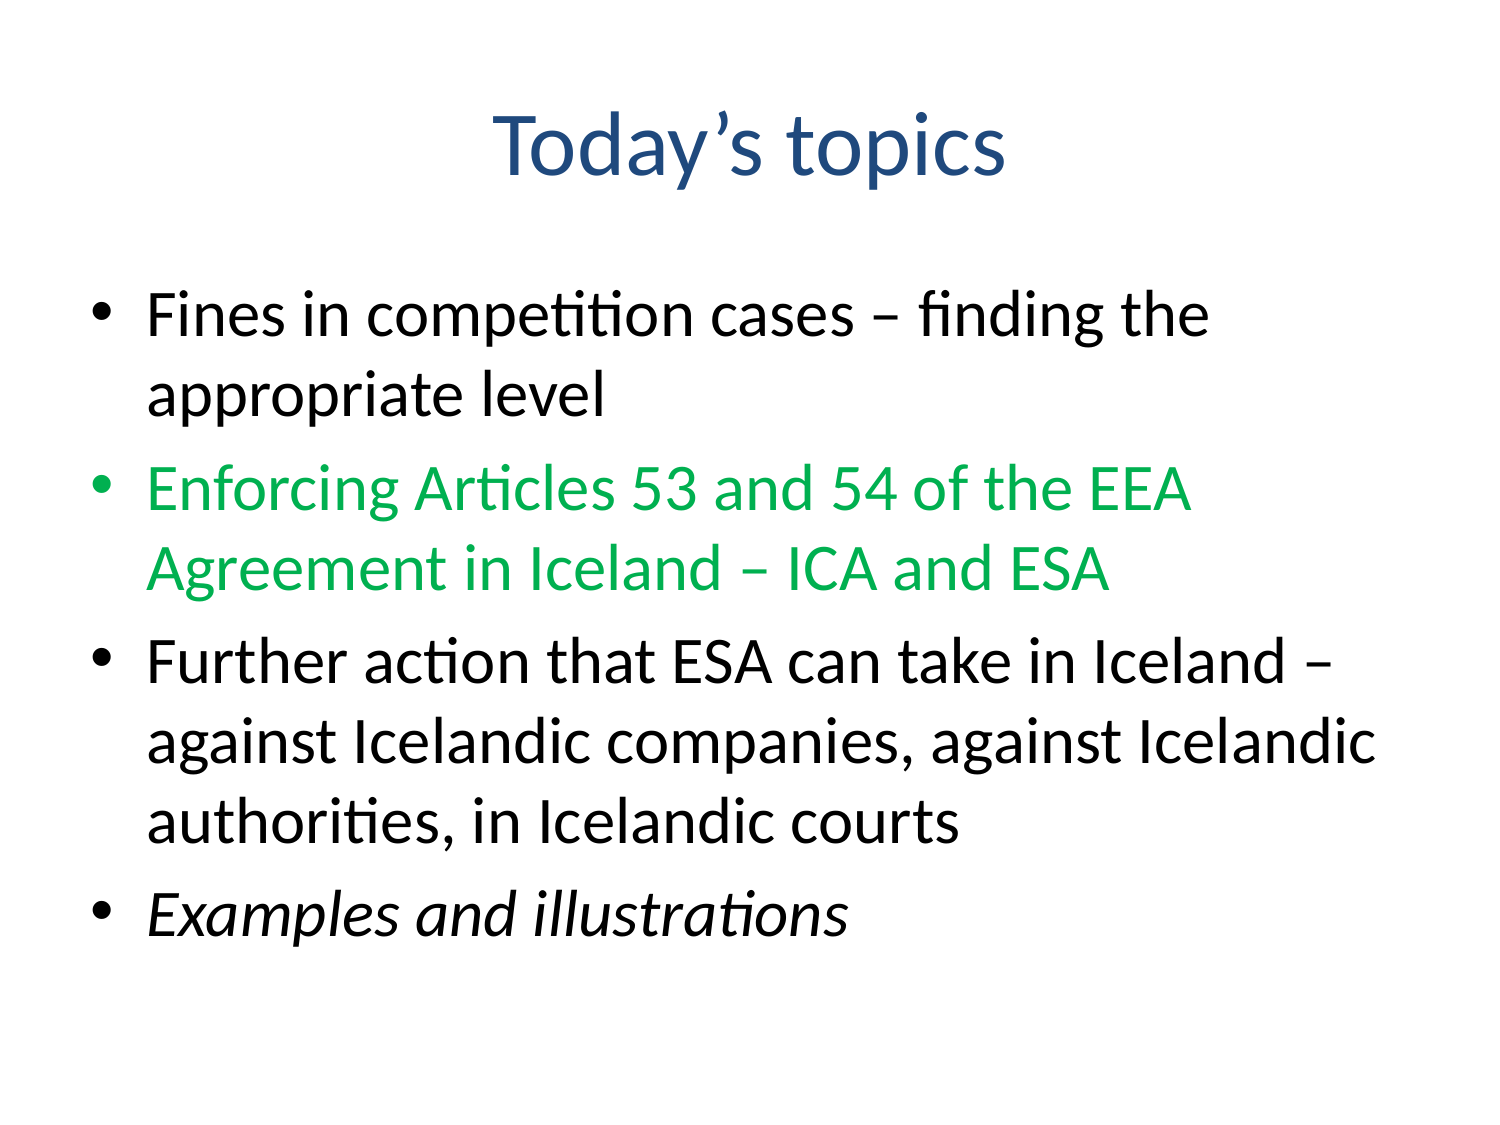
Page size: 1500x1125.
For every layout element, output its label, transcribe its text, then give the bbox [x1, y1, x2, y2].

list Fines in competition cases – finding the appropriate level Enforcing Articles 53 and 54 of the EEA Agreement in Iceland – ICA and ESA Further action that ESA can take in Iceland – against Icelandic companies, against Icelandic authorities, in Icelandic courts Examples and illustrations [75, 262, 1425, 1005]
title Today’s topics [75, 45, 1425, 233]
